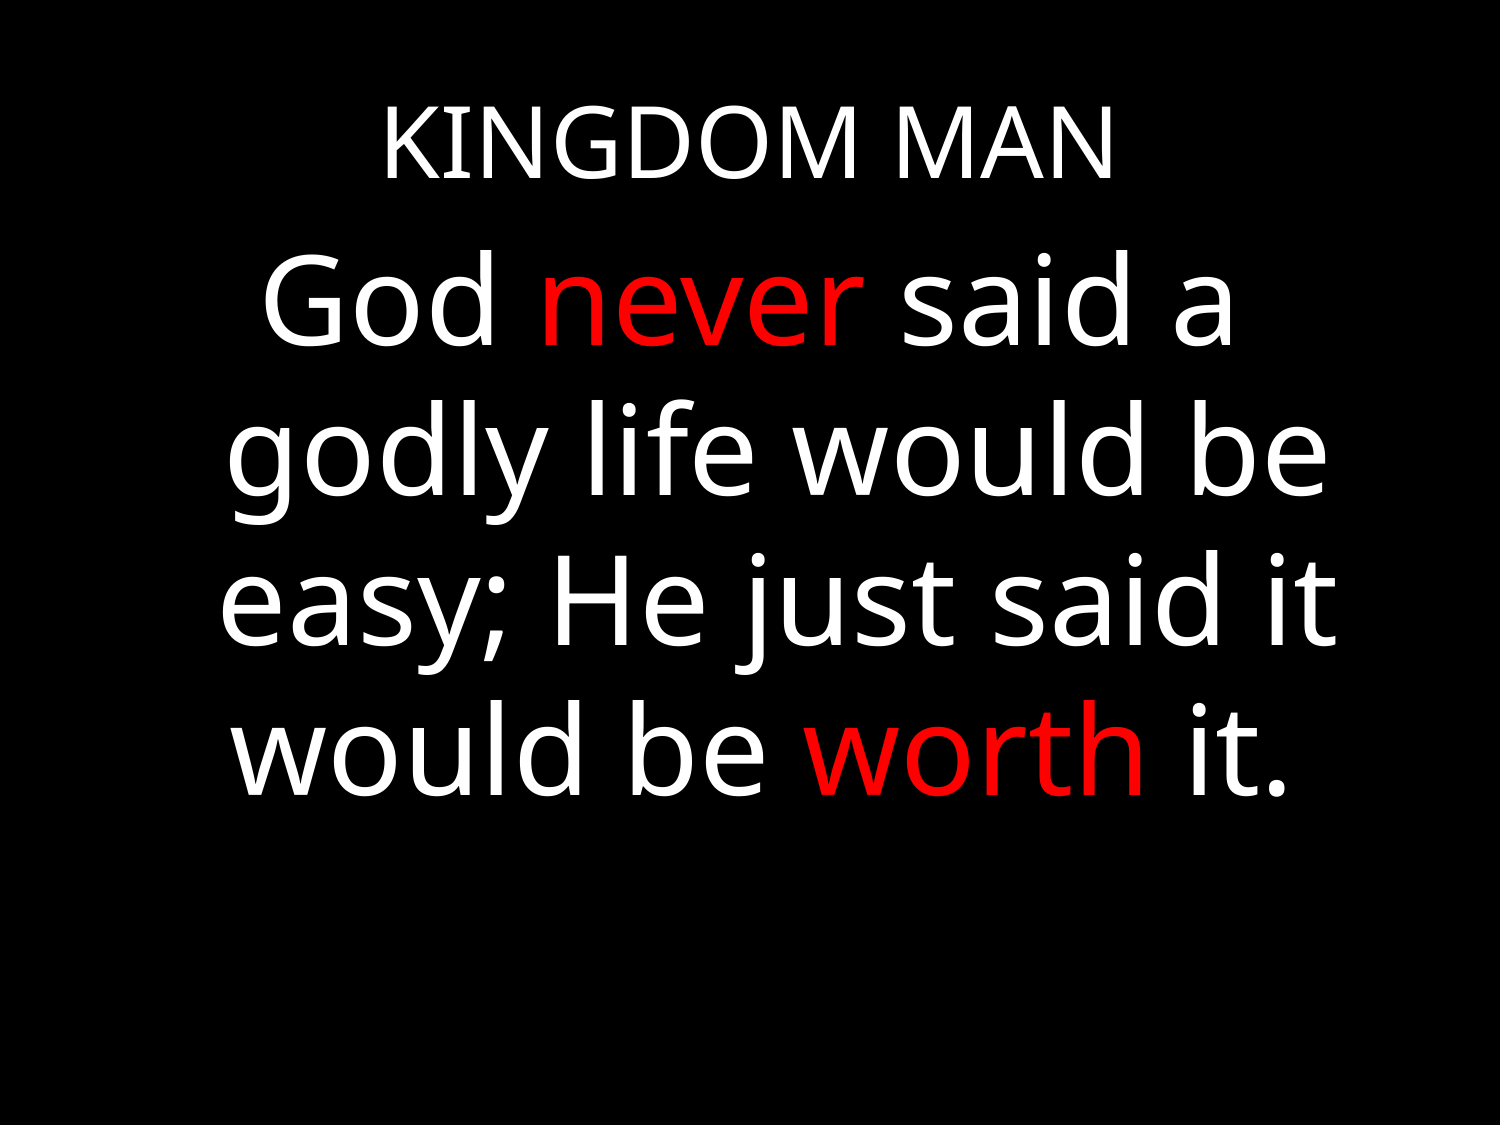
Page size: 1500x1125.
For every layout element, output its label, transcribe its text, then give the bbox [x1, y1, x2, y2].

list God never said a godly life would be easy; He just said it would be worth it. [75, 212, 1425, 1005]
title KINGDOM MAN [75, 45, 1425, 212]
